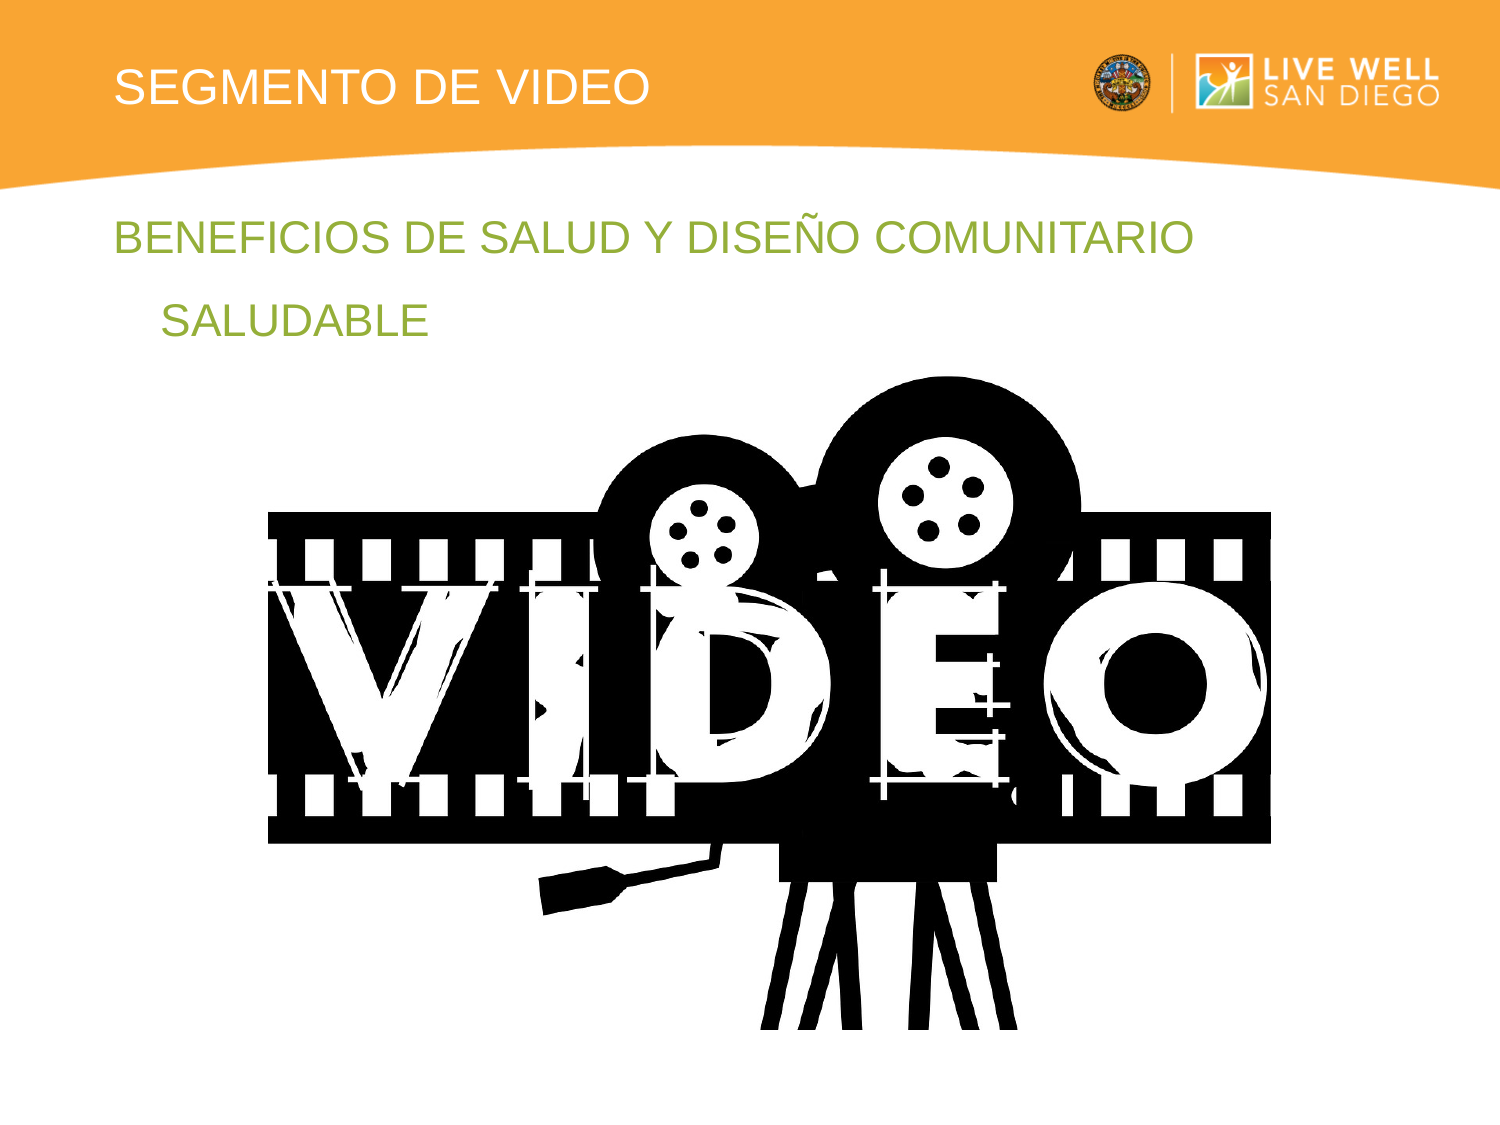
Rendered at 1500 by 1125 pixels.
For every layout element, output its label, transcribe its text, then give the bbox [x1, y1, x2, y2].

picture [0, 0, 1500, 1125]
list Beneficios de salud y diseño comunitario saludable [113, 180, 1425, 323]
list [113, 341, 1426, 1030]
title Segmento de video [113, 27, 1052, 150]
